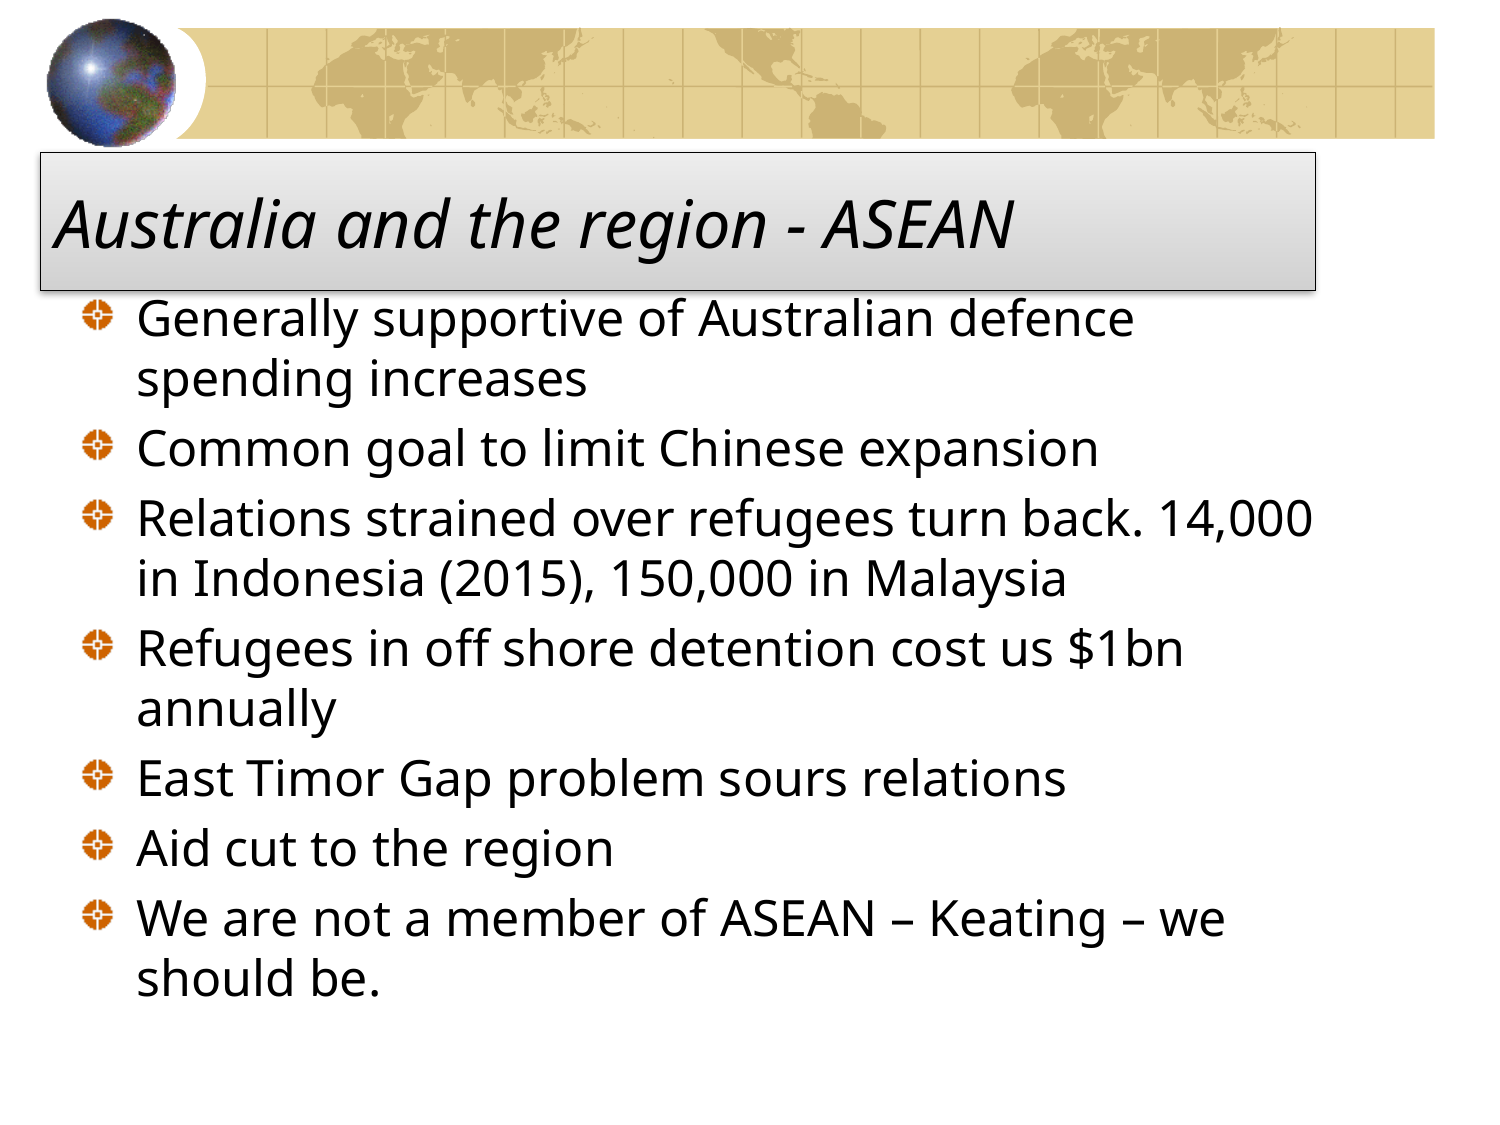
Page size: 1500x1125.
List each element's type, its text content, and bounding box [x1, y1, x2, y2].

picture [79, 298, 115, 334]
picture [79, 628, 115, 664]
picture [79, 758, 115, 794]
picture [79, 428, 115, 464]
list Generally supportive of Australian defence spending increases Common goal to limit Chinese expansion Relations strained over refugees turn back. 14,000 in Indonesia (2015), 150,000 in Malaysia Refugees in off shore detention cost us $1bn annually East Timor Gap problem sours relations Aid cut to the region We are not a member of ASEAN – Keating – we should be. [64, 278, 1341, 1047]
picture [42, 14, 190, 151]
picture [79, 828, 115, 864]
picture [79, 498, 115, 534]
picture [79, 898, 115, 934]
title Australia and the region - ASEAN [40, 152, 1316, 291]
